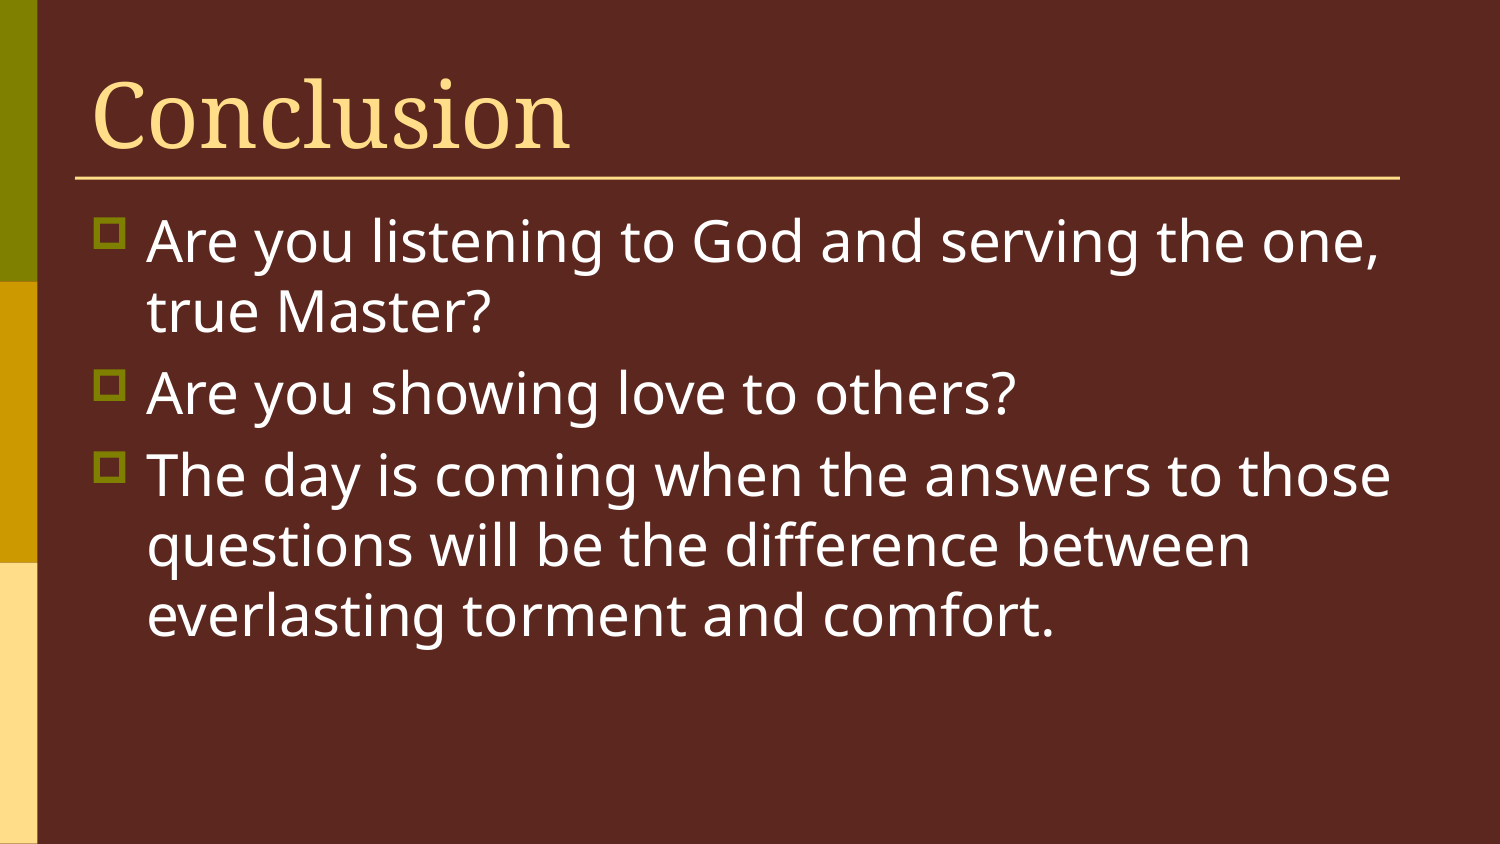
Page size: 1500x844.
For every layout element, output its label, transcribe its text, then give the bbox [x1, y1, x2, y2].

list Are you listening to God and serving the one, true Master? Are you showing love to others? The day is coming when the answers to those questions will be the difference between everlasting torment and comfort. [75, 196, 1425, 755]
title Conclusion [75, 34, 1425, 175]
